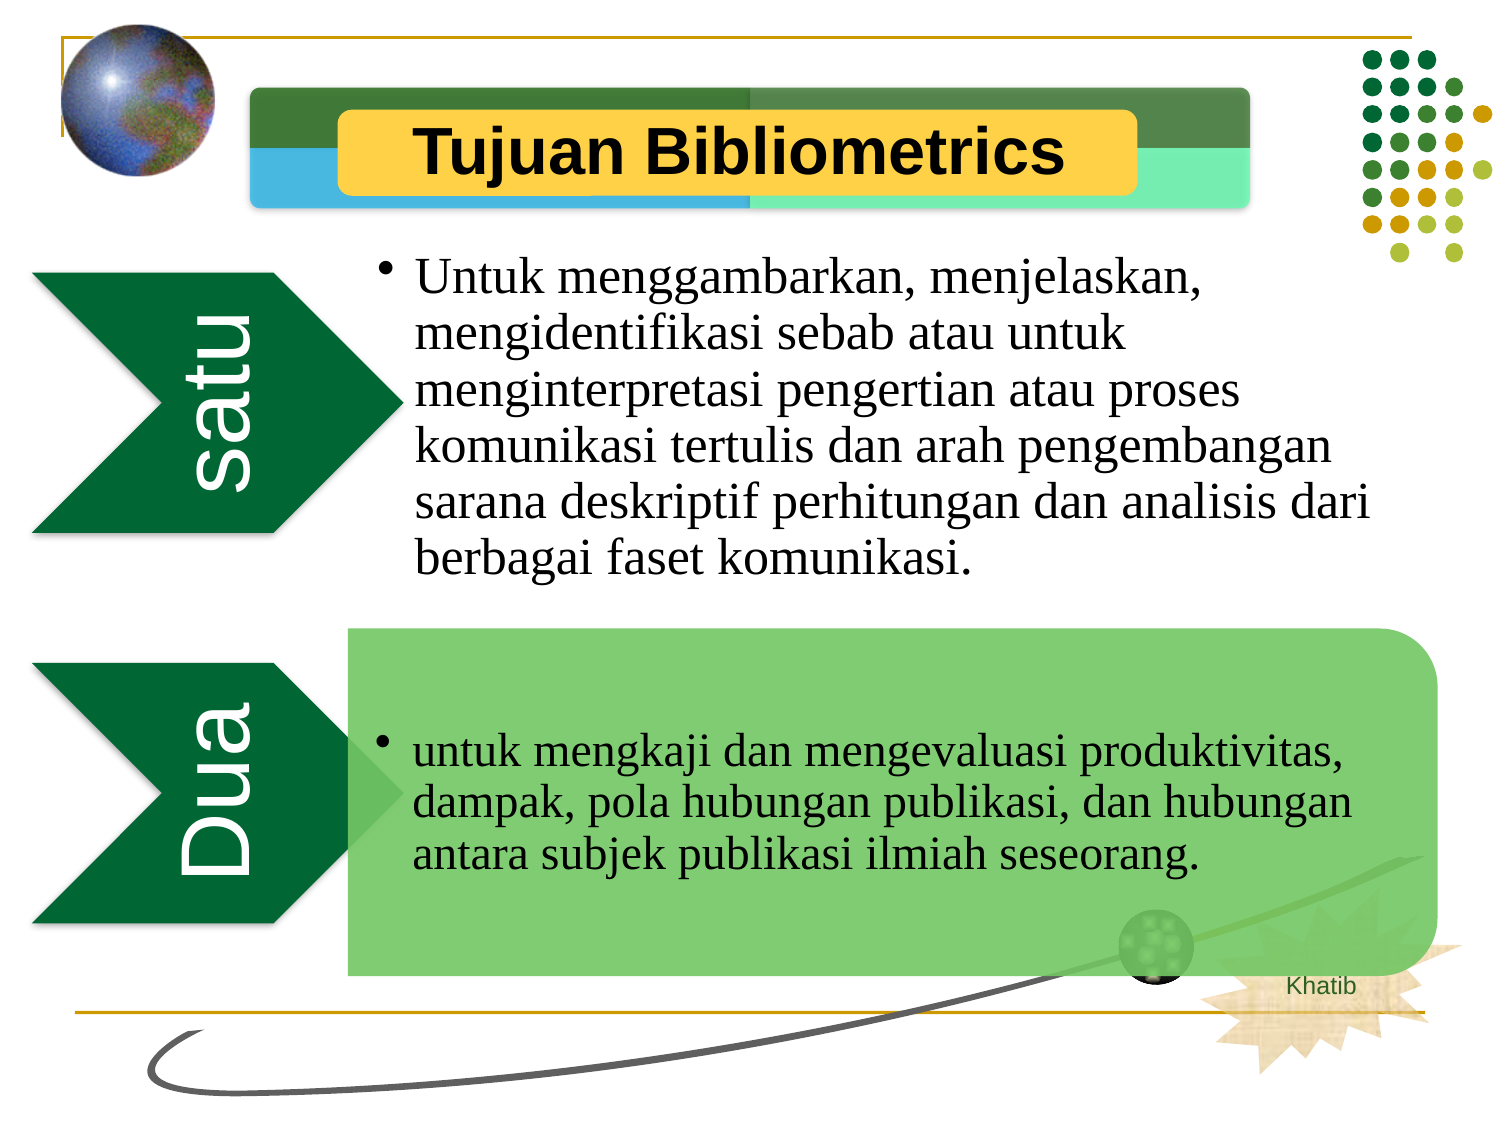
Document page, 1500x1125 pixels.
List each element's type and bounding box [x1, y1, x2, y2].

text_box [249, 87, 1251, 209]
list [87, 237, 1438, 1056]
picture [50, 12, 225, 188]
